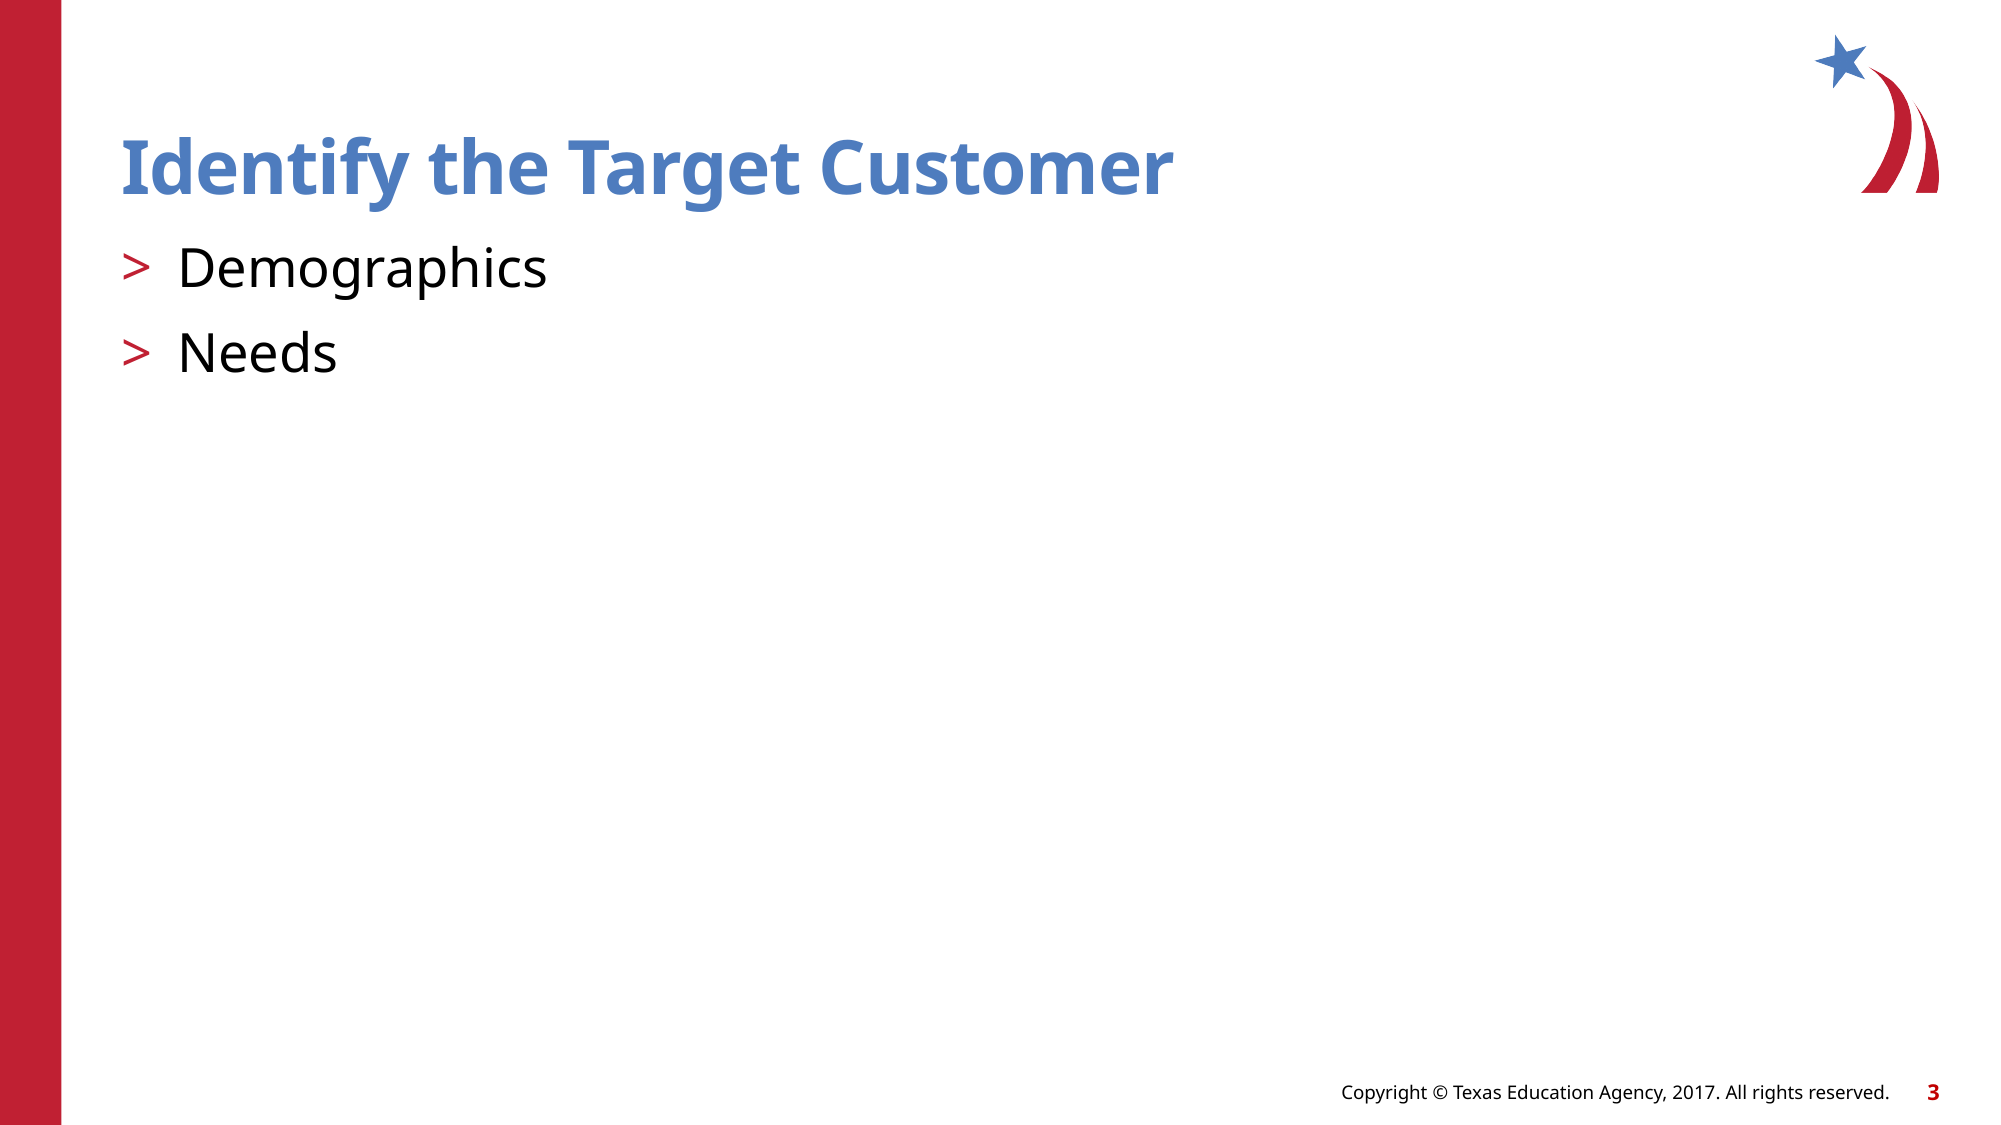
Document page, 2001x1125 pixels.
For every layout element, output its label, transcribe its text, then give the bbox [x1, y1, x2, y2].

title Identify the Target Customer [121, 66, 1772, 211]
list Demographics Needs [121, 233, 1000, 1010]
picture [1814, 34, 1939, 193]
